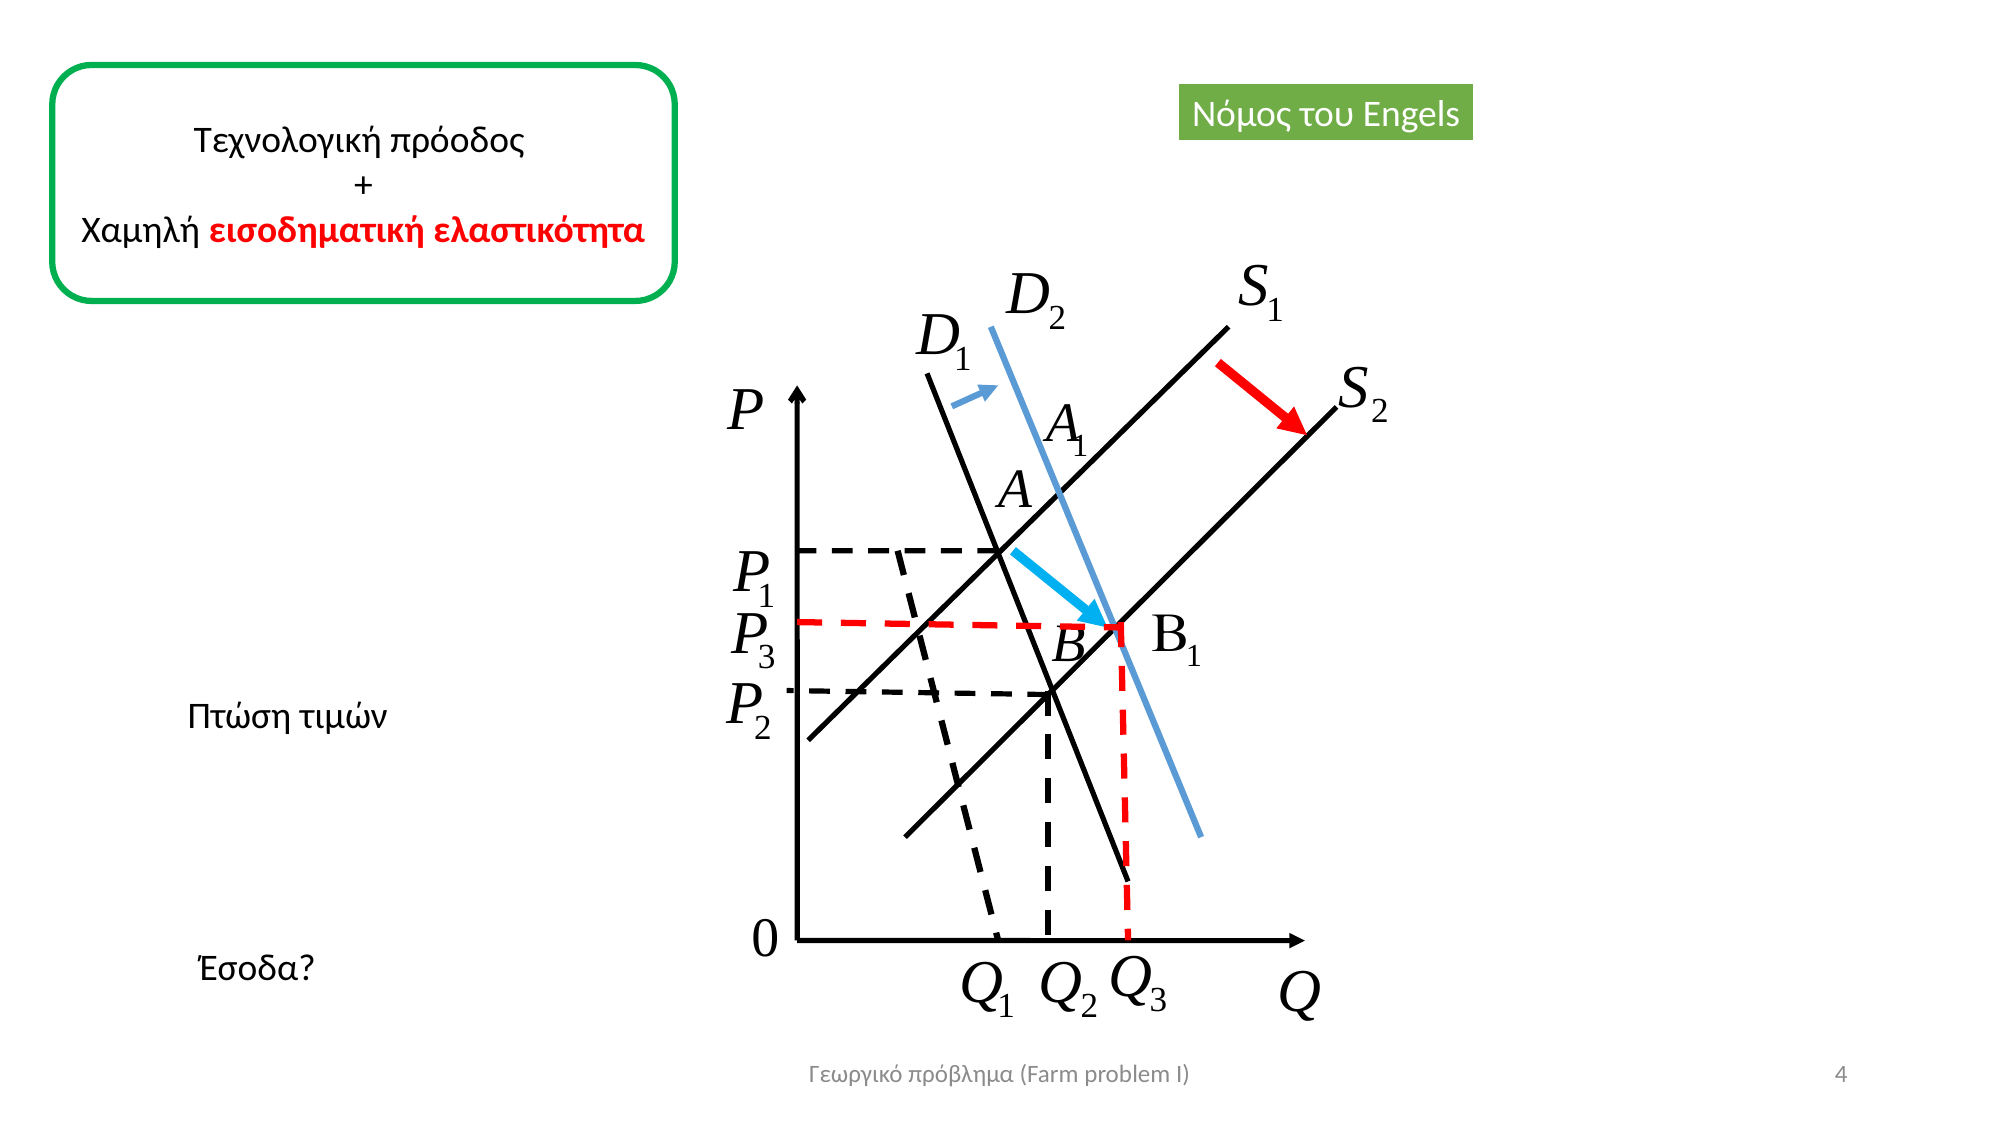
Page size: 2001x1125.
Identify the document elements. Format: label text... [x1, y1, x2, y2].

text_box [1012, 550, 1108, 622]
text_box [716, 373, 778, 440]
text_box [995, 252, 1077, 345]
footer Γεωργικό πρόβλημα (Farm problem Ι) [662, 1042, 1338, 1103]
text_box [984, 456, 990, 517]
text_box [1269, 950, 1346, 1042]
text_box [1328, 346, 1400, 438]
slide_number 4 [1412, 1042, 1863, 1103]
text_box [51, 63, 676, 302]
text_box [951, 941, 1023, 1033]
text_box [1033, 385, 1094, 470]
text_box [722, 530, 784, 592]
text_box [1101, 935, 1178, 1027]
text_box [1142, 596, 1209, 680]
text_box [1217, 362, 1307, 436]
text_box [904, 293, 982, 386]
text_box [1031, 941, 1108, 1033]
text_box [1227, 244, 1294, 337]
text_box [841, 456, 984, 489]
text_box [743, 905, 791, 971]
text_box Έσοδα? [184, 935, 331, 995]
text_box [1120, 622, 1129, 935]
text_box Νόμος του Engels [1176, 81, 1477, 143]
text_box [715, 662, 782, 755]
text_box [789, 385, 805, 550]
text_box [951, 385, 999, 407]
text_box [990, 326, 1202, 838]
text_box [1178, 934, 1305, 947]
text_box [720, 592, 787, 684]
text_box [797, 622, 1120, 628]
text_box Πτώση τιμών [173, 683, 403, 744]
